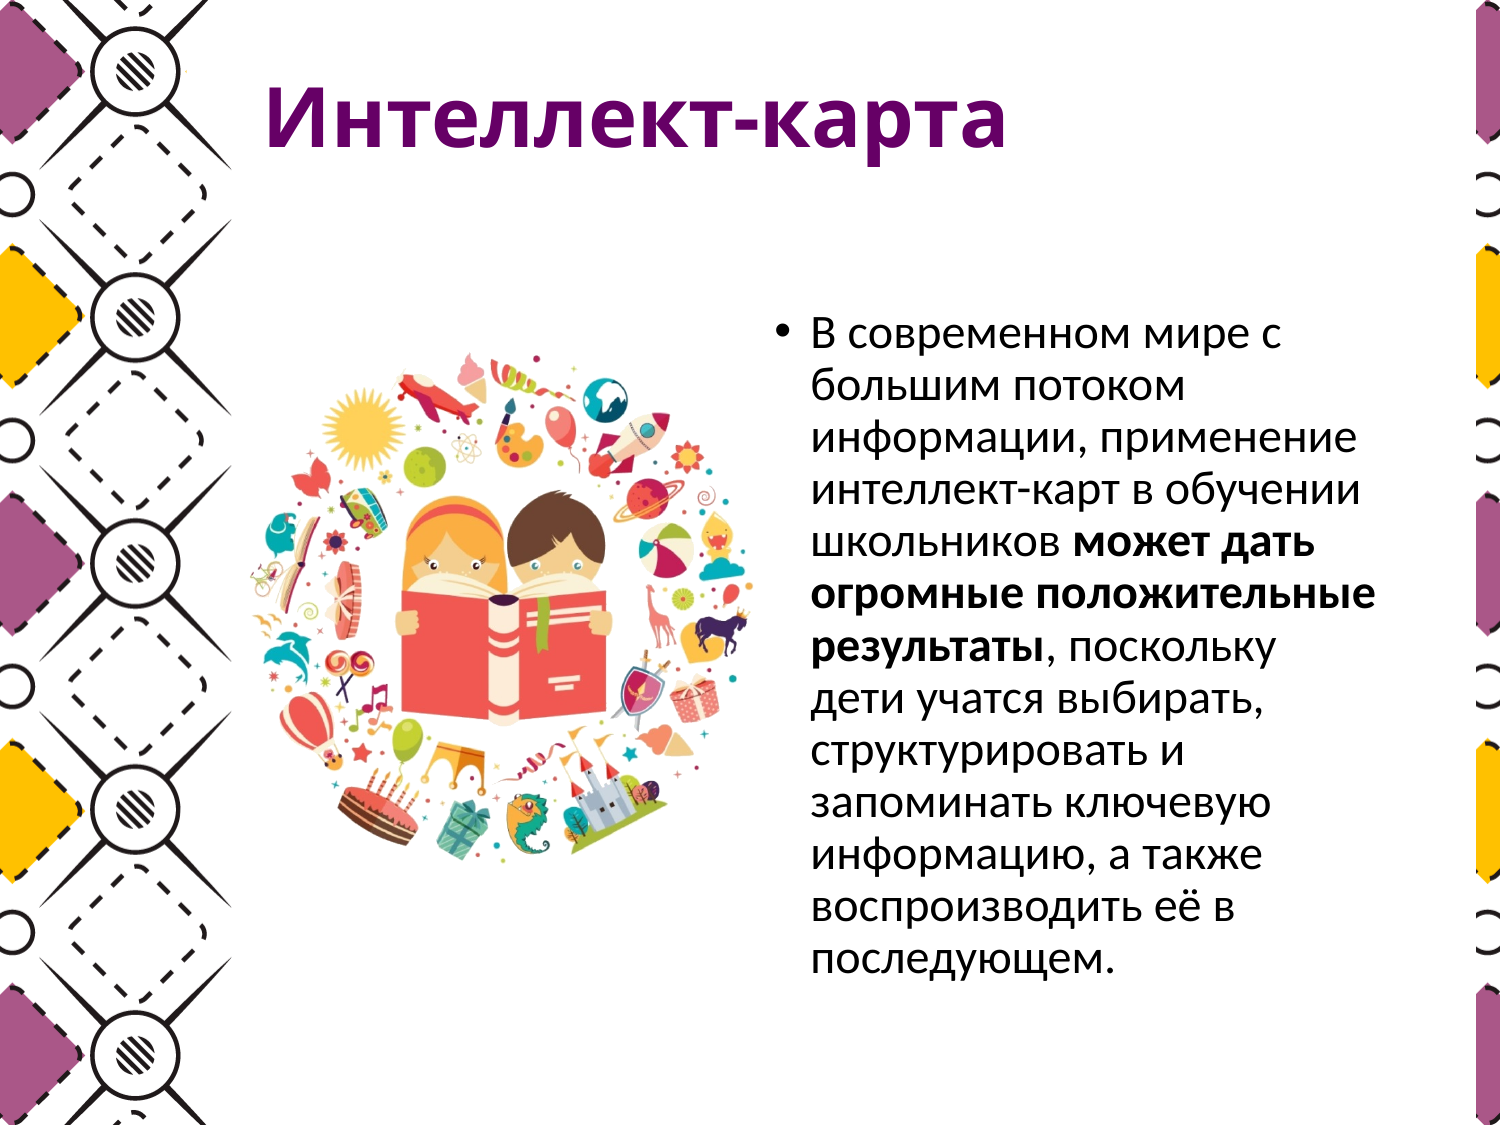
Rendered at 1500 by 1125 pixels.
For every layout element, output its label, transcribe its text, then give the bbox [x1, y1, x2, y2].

list В современном мире с большим потоком информации, применение интеллект-карт в обучении школьников может дать огромные положительные результаты, поскольку дети учатся выбирать, структурировать и запоминать ключевую информацию, а также воспроизводить её в последующем. [759, 299, 1397, 1014]
picture [0, 0, 1500, 1125]
title Интеллект-карта [247, 40, 1395, 201]
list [217, 330, 790, 903]
